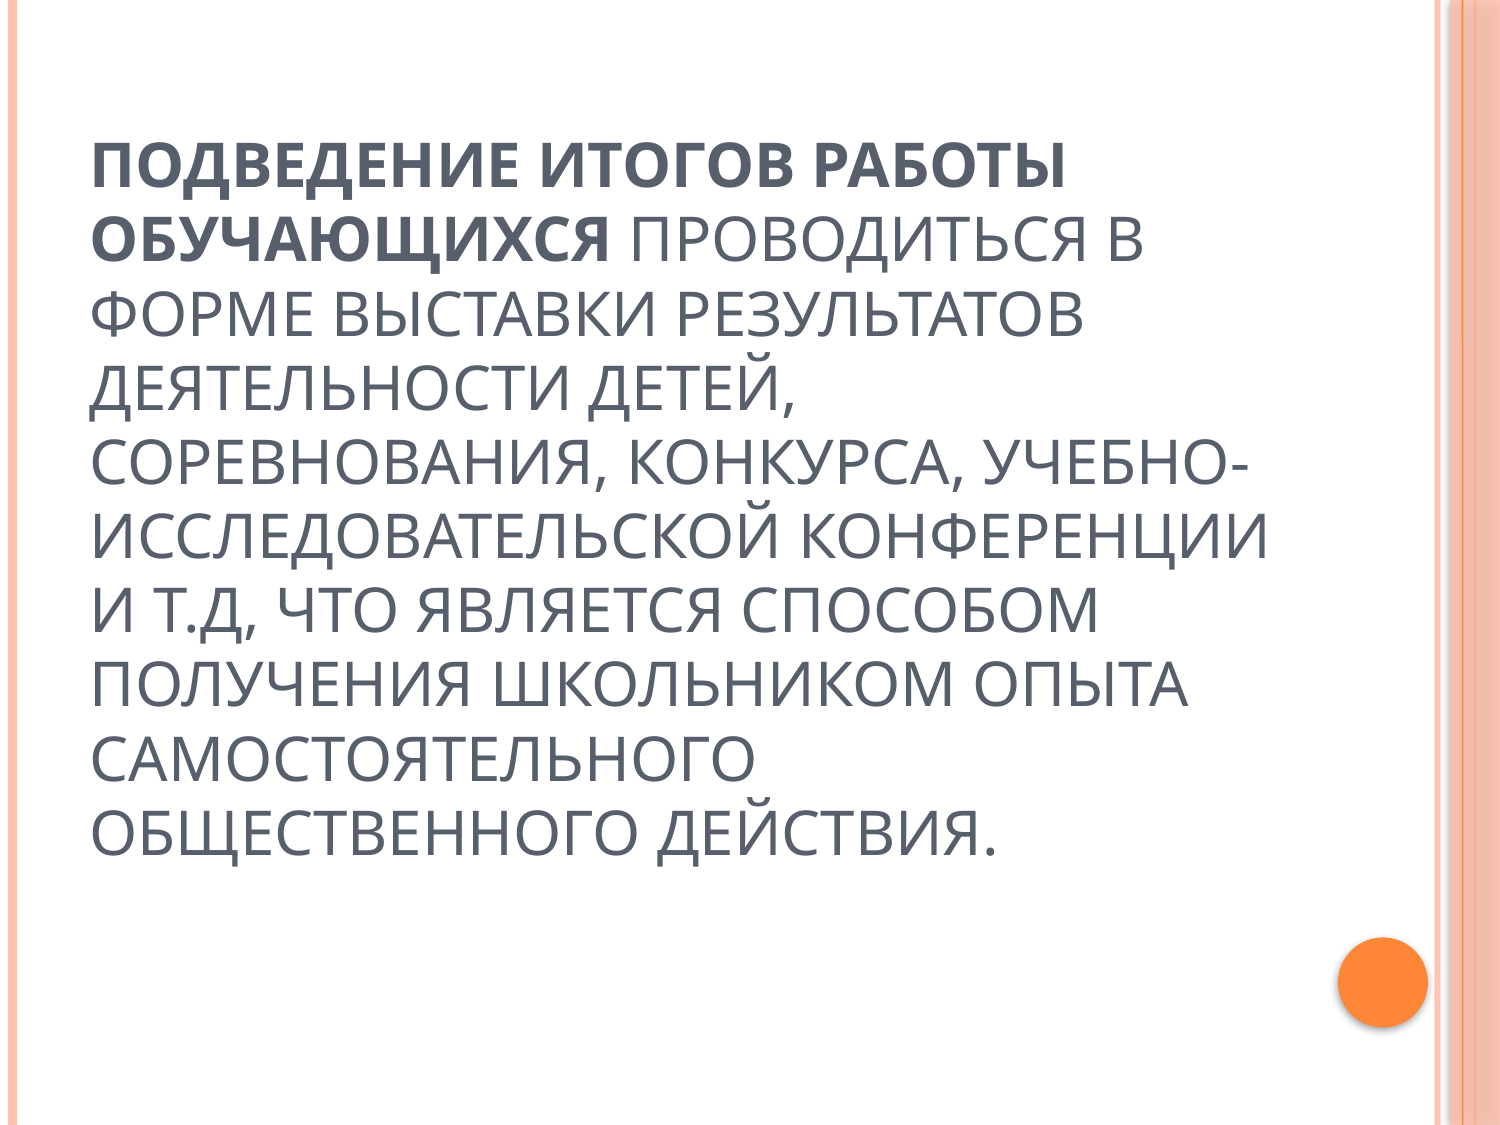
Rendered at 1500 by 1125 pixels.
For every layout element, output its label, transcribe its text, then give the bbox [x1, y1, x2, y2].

title Подведение итогов работы обучающихся проводиться в форме выставки результатов деятельности детей, соревнования, конкурса, учебно-исследовательской конференции и т.д, что является способом получения школьником опыта самостоятельного общественного действия. [75, 45, 1300, 950]
